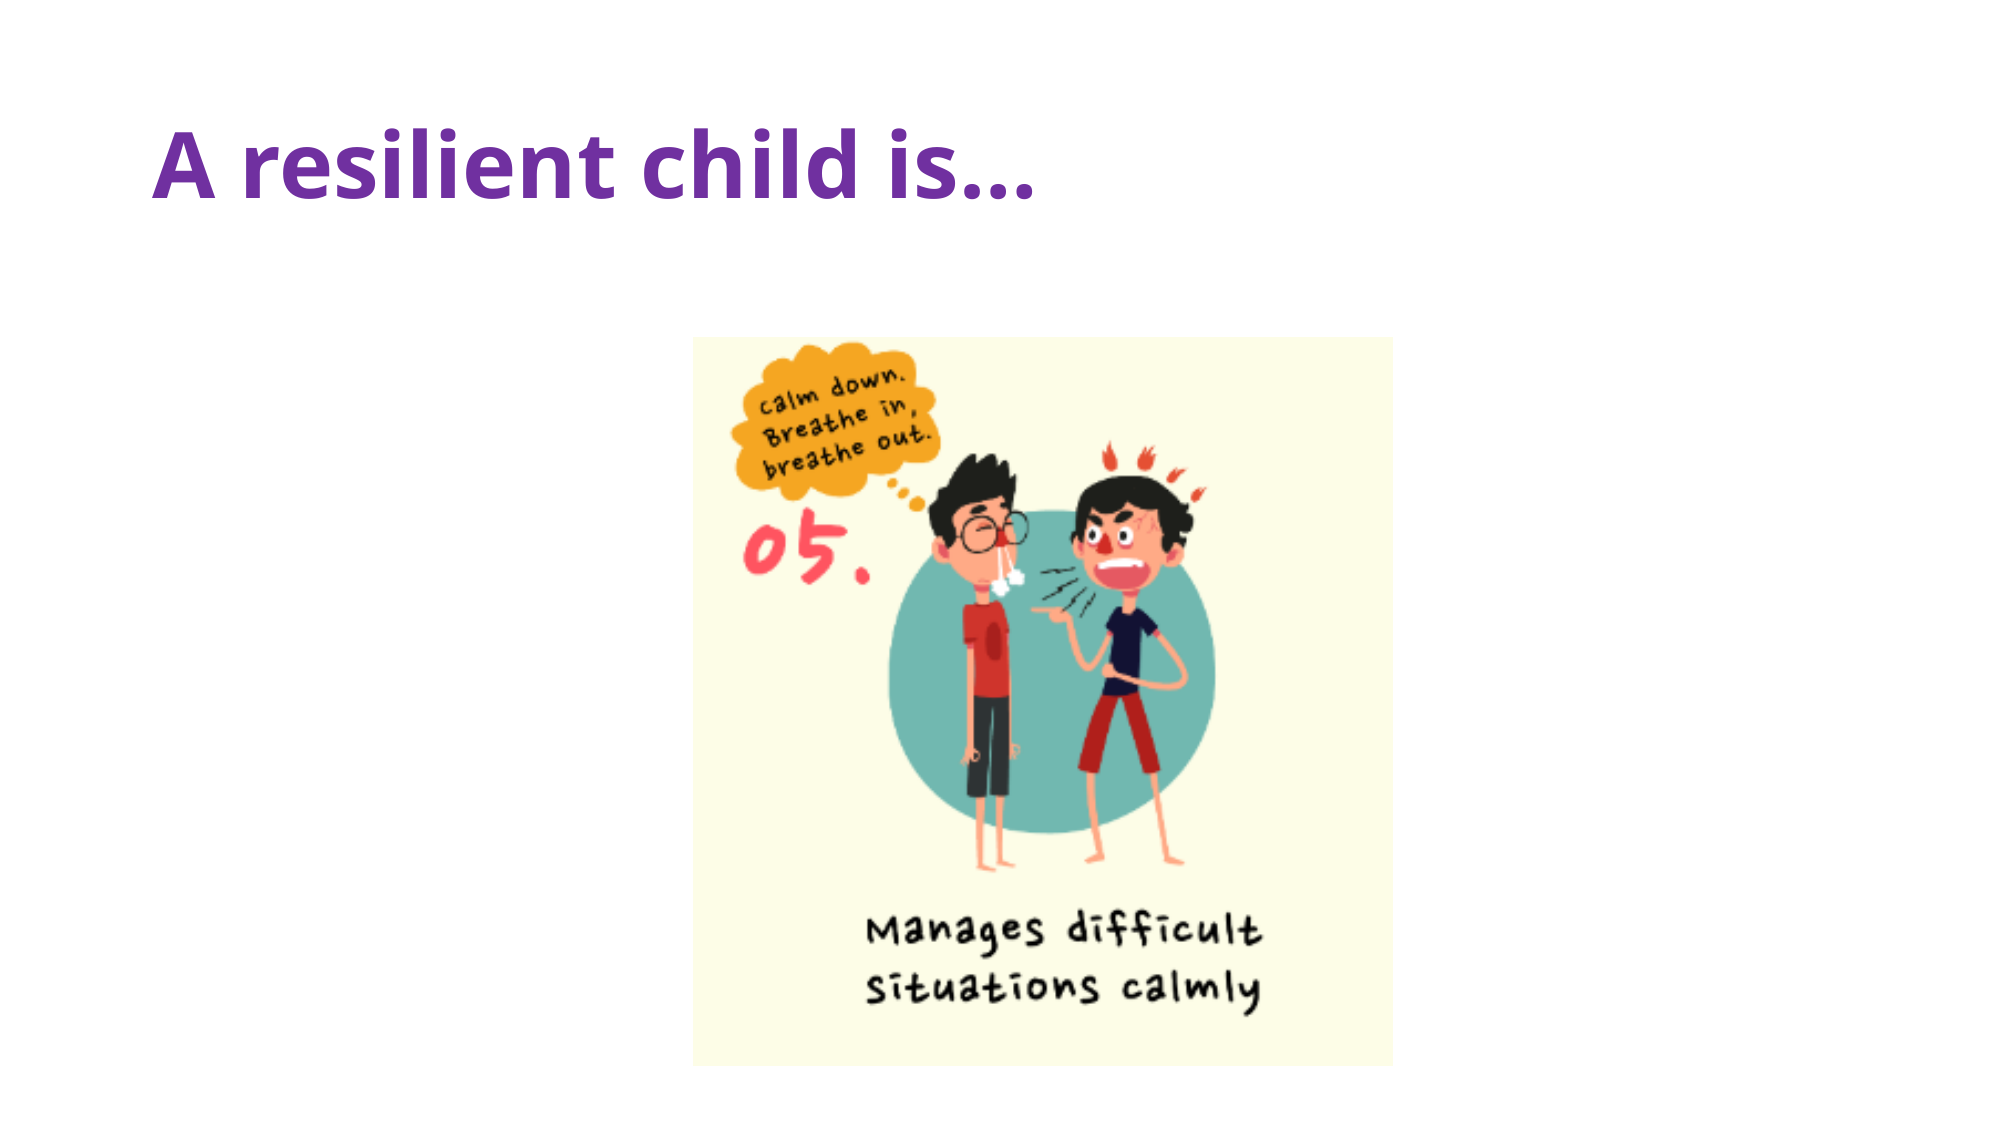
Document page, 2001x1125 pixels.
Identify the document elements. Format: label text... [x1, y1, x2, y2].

title A resilient child is… [137, 59, 1863, 278]
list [693, 336, 1393, 1066]
